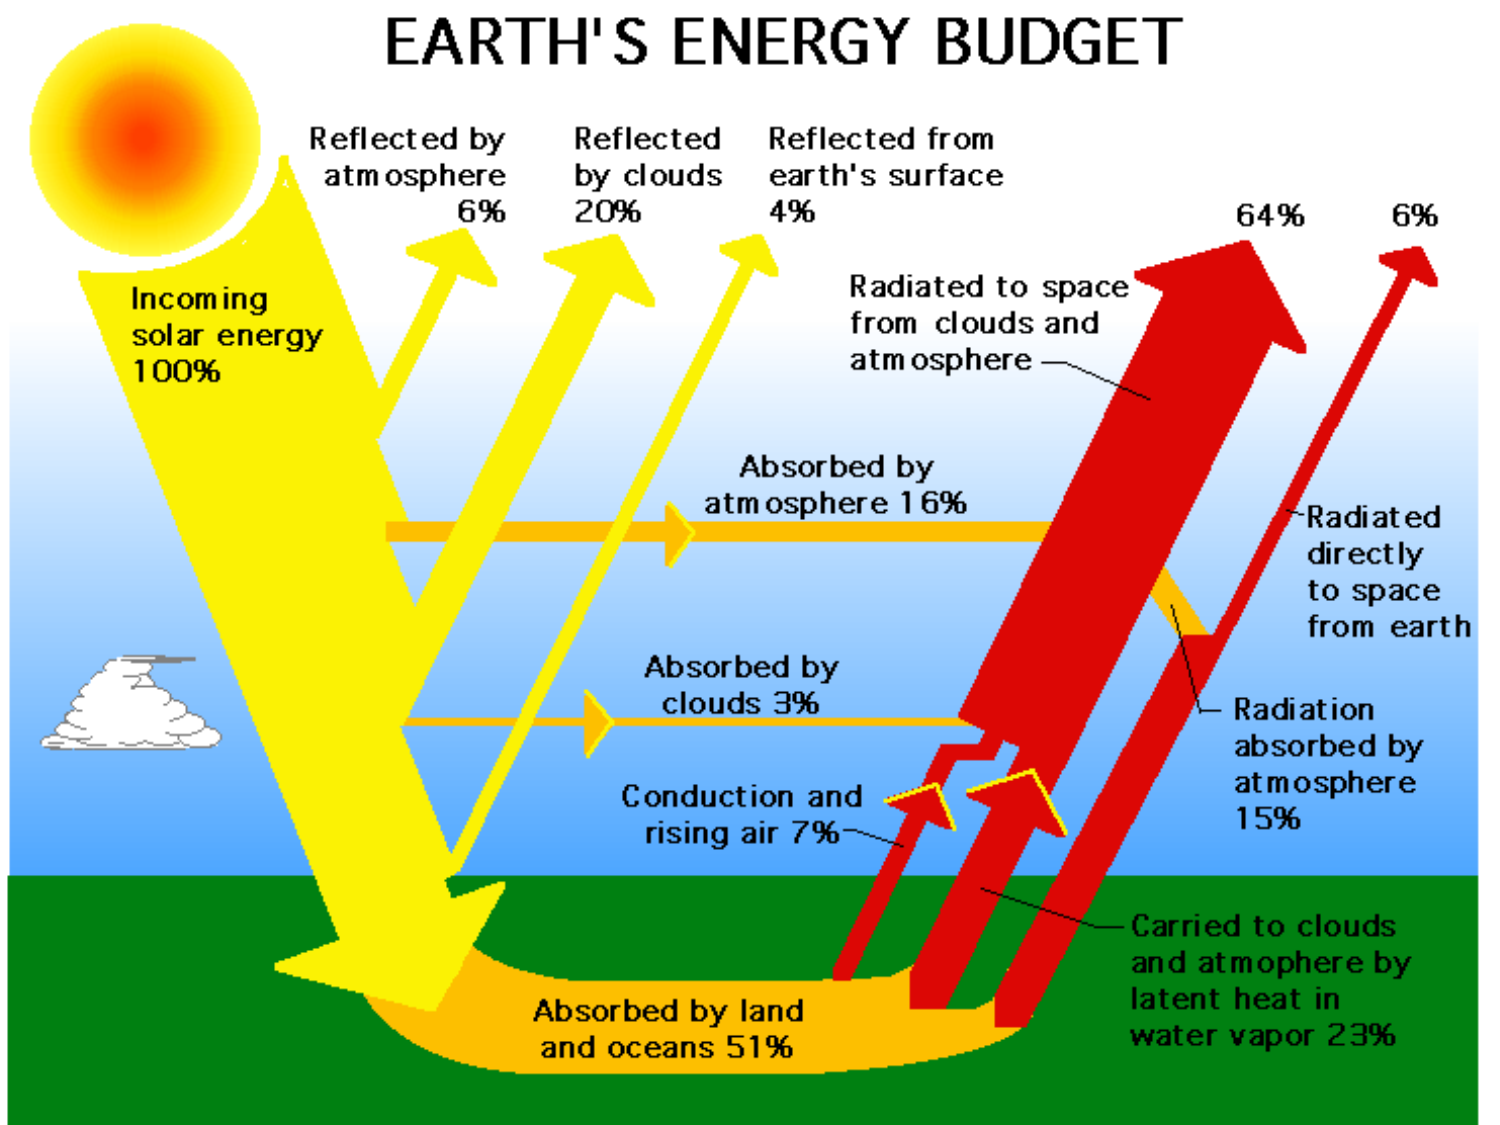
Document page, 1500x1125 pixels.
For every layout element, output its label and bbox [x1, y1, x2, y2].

list [0, 0, 1500, 1125]
